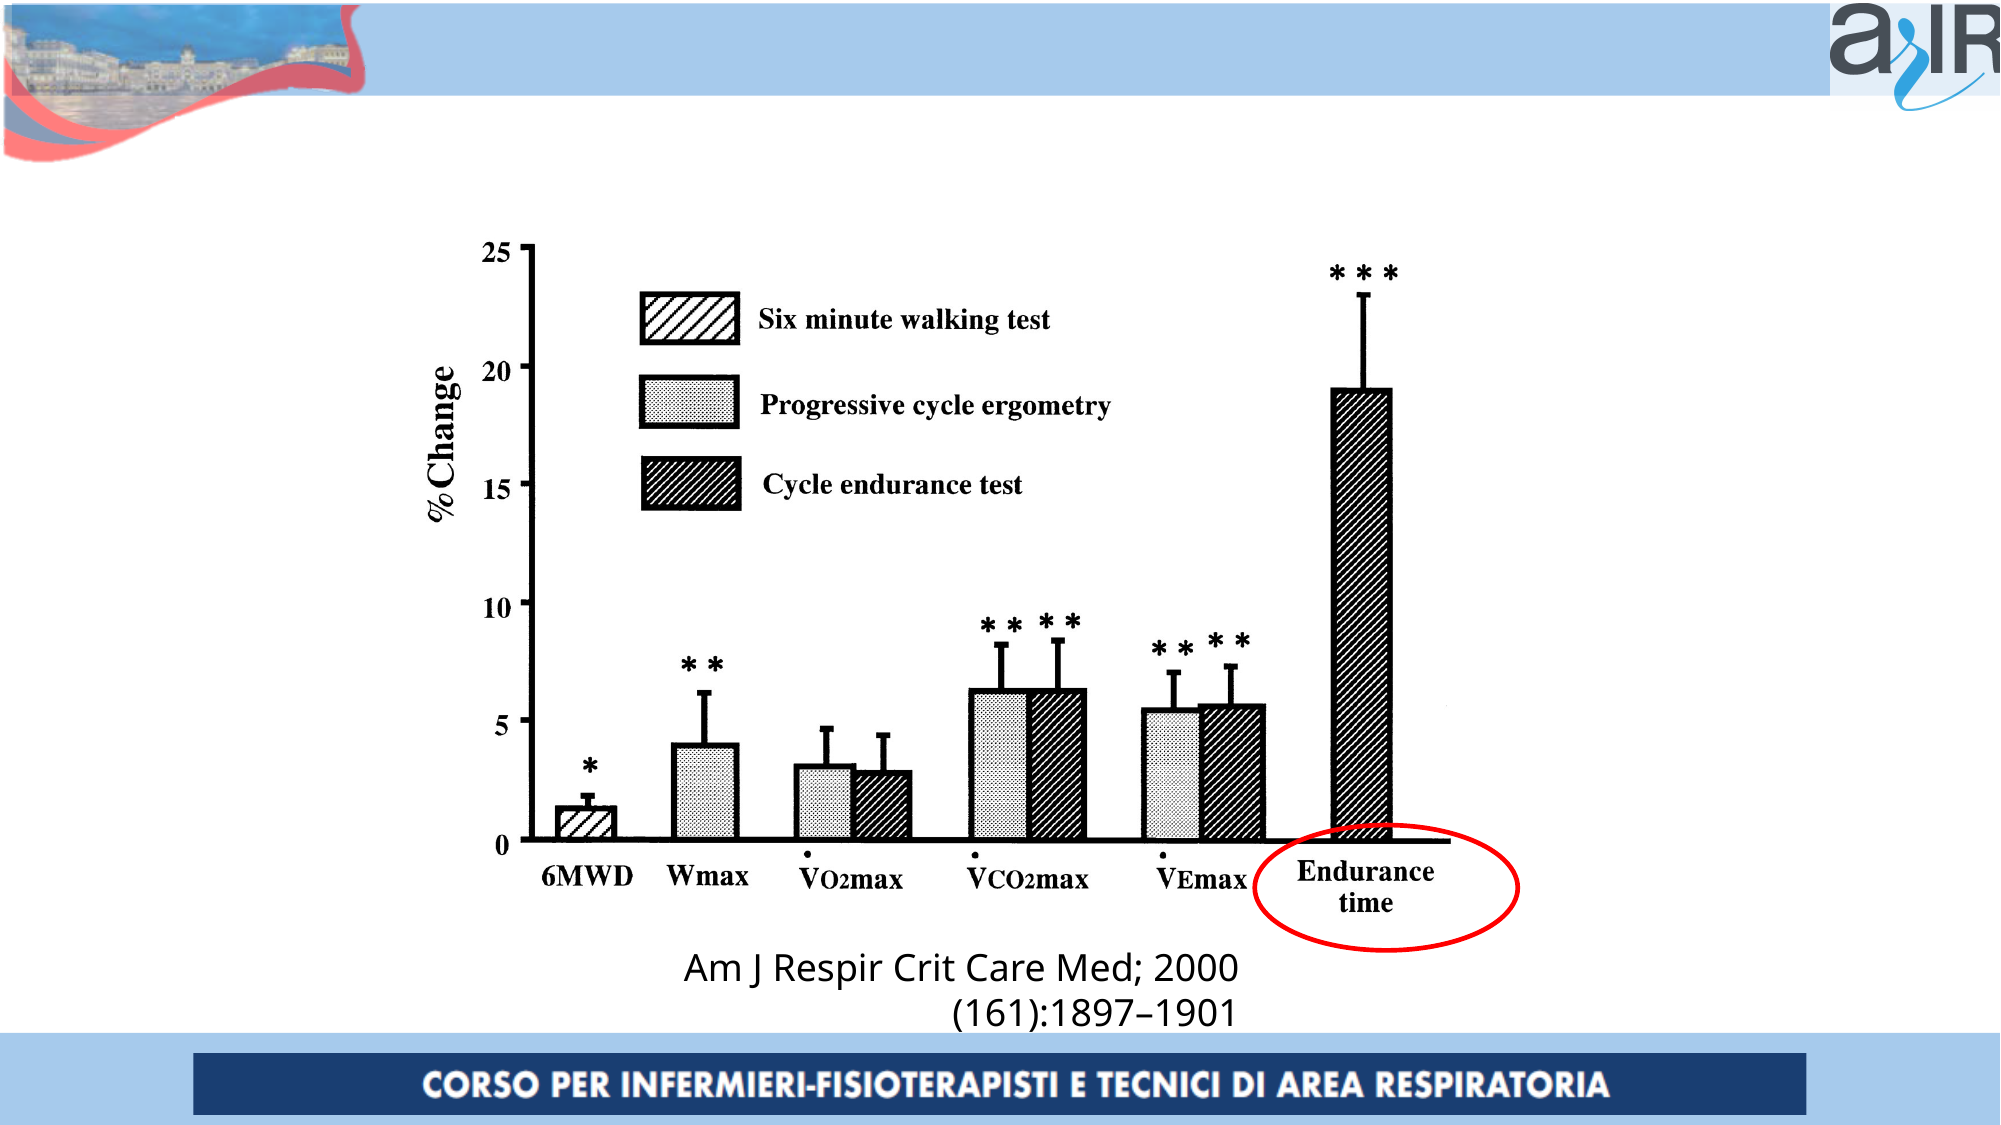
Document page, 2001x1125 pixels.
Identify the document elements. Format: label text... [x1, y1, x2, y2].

text_box [0, 1031, 2000, 1125]
picture [0, 5, 389, 184]
picture [192, 1053, 1807, 1115]
text_box Am J Respir Crit Care Med; 2000 (161):1897–1901 [466, 936, 1255, 1031]
picture [1830, 3, 2000, 112]
picture [420, 236, 1453, 916]
text_box [1267, 832, 1519, 952]
text_box [10, 2, 2000, 97]
